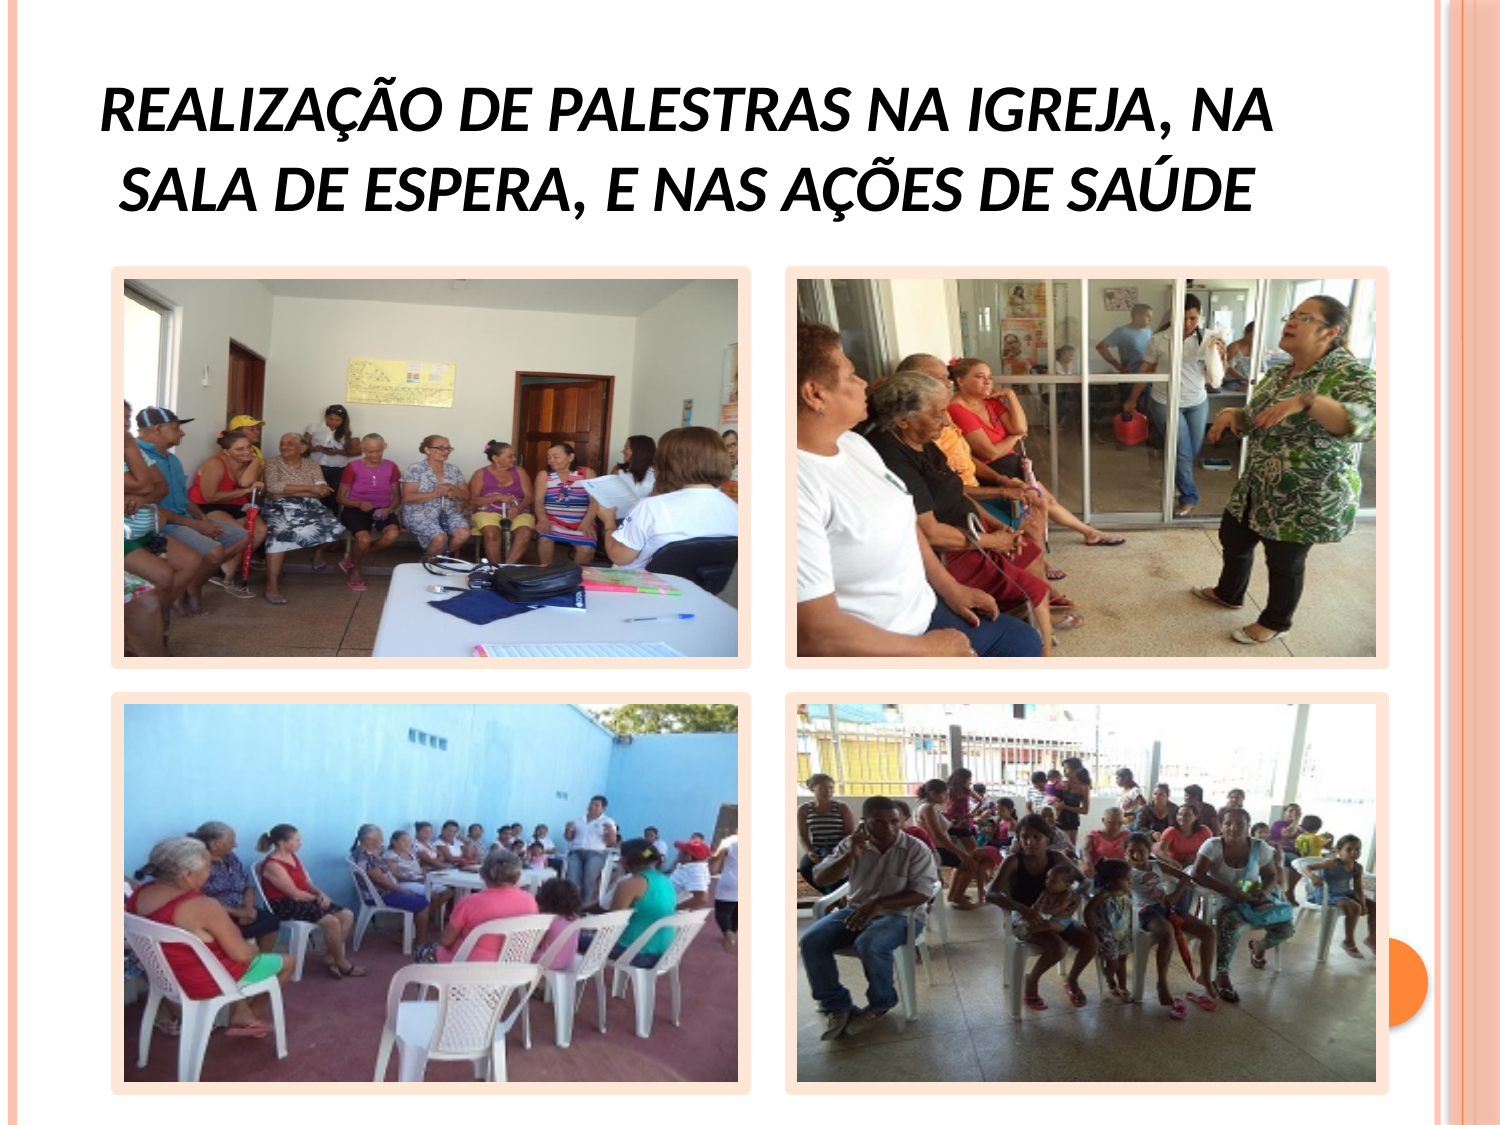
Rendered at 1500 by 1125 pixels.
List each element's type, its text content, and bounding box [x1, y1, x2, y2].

picture [123, 703, 739, 1083]
picture [123, 278, 739, 658]
title Realização de palestras na igreja, na sala de espera, e nas ações de saúde [75, 45, 1300, 233]
picture [796, 278, 1377, 658]
picture [796, 703, 1377, 1083]
